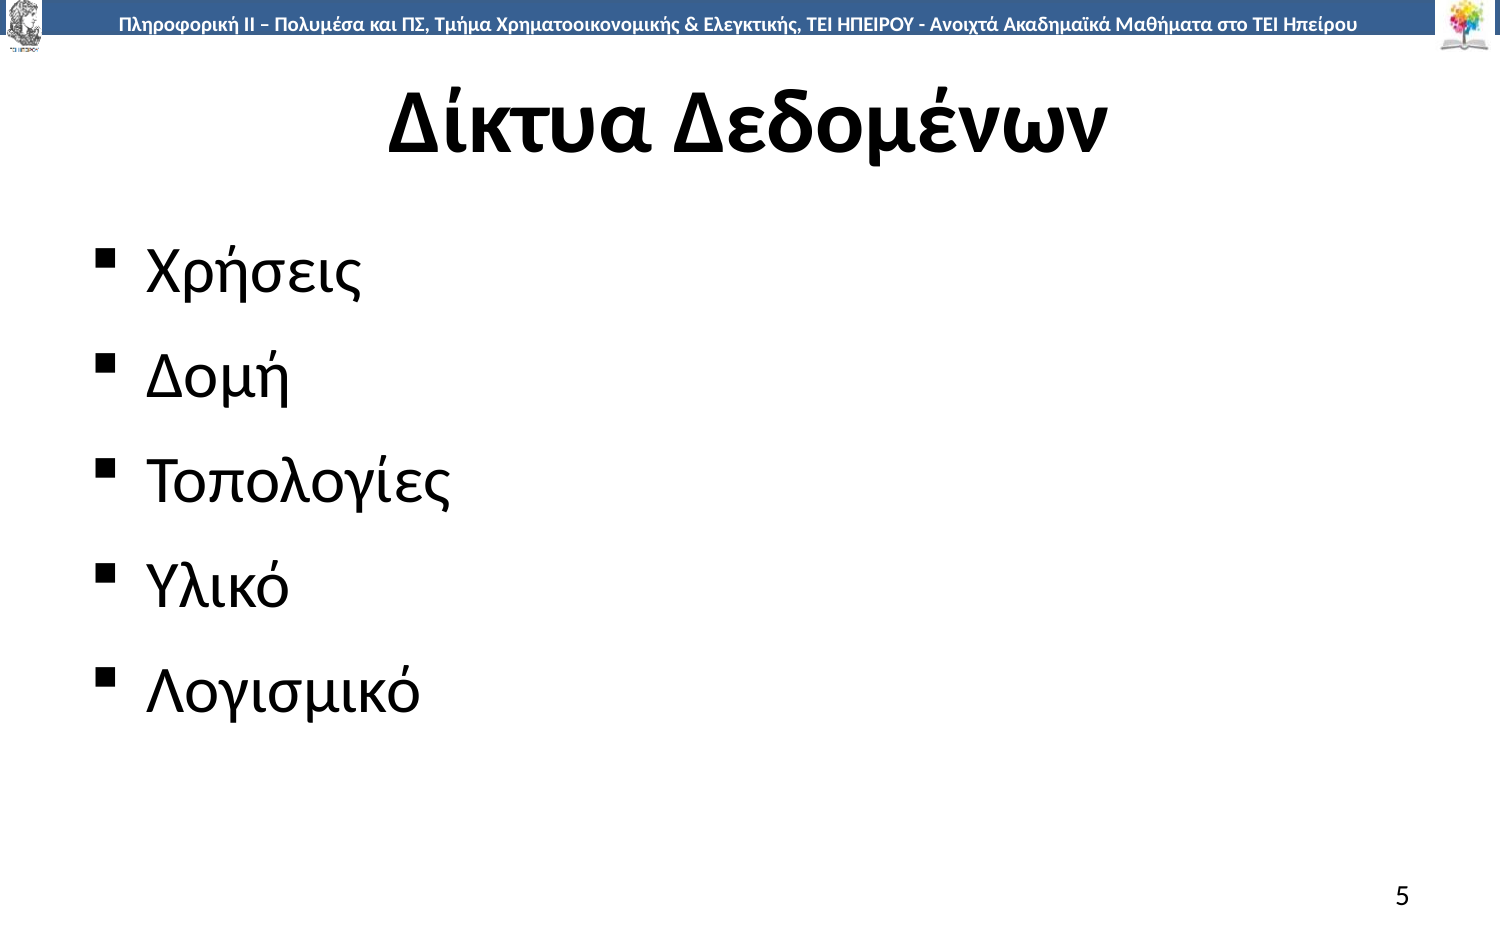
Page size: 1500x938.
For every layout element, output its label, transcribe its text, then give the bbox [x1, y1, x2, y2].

title Δίκτυα Δεδομένων [75, 37, 1425, 194]
slide_number 5 [1074, 868, 1425, 919]
picture [1435, 0, 1495, 52]
picture [6, 0, 42, 54]
list Χρήσεις Δομή Τοπολογίες Υλικό Λογισμικό [75, 218, 1425, 838]
